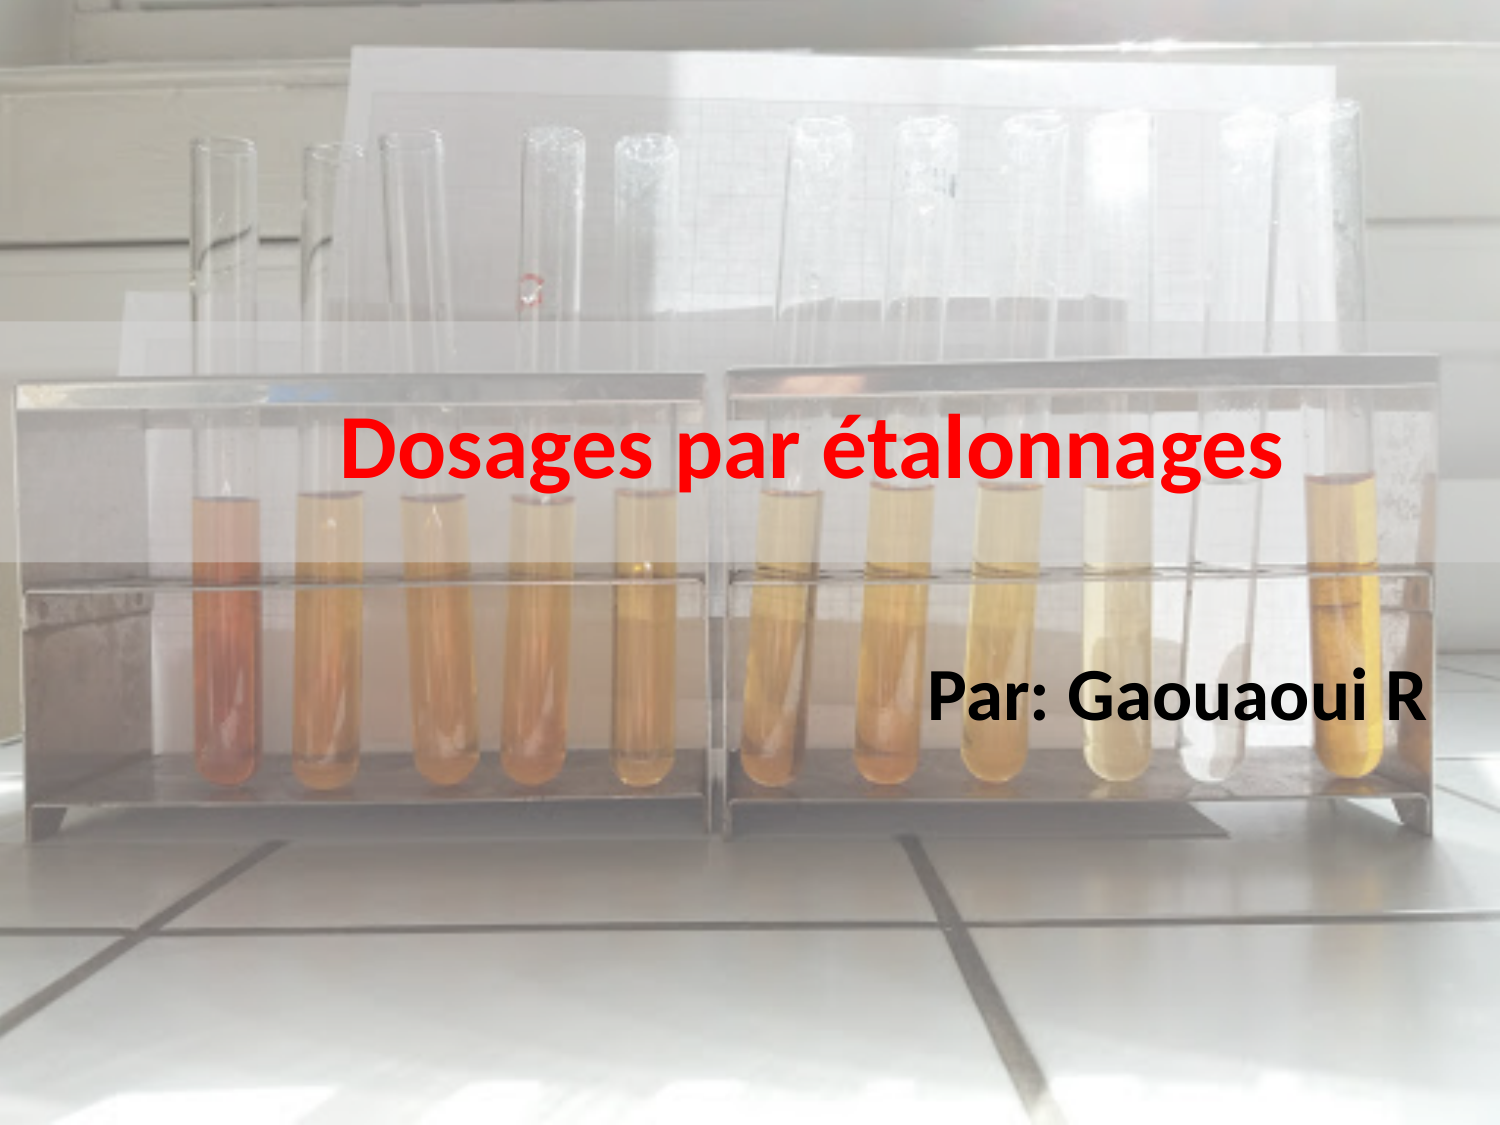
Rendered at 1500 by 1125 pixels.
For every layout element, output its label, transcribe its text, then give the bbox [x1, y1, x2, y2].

title Dosages par étalonnages [0, 321, 1500, 563]
text_box Par: Gaouaoui R [856, 606, 1500, 776]
